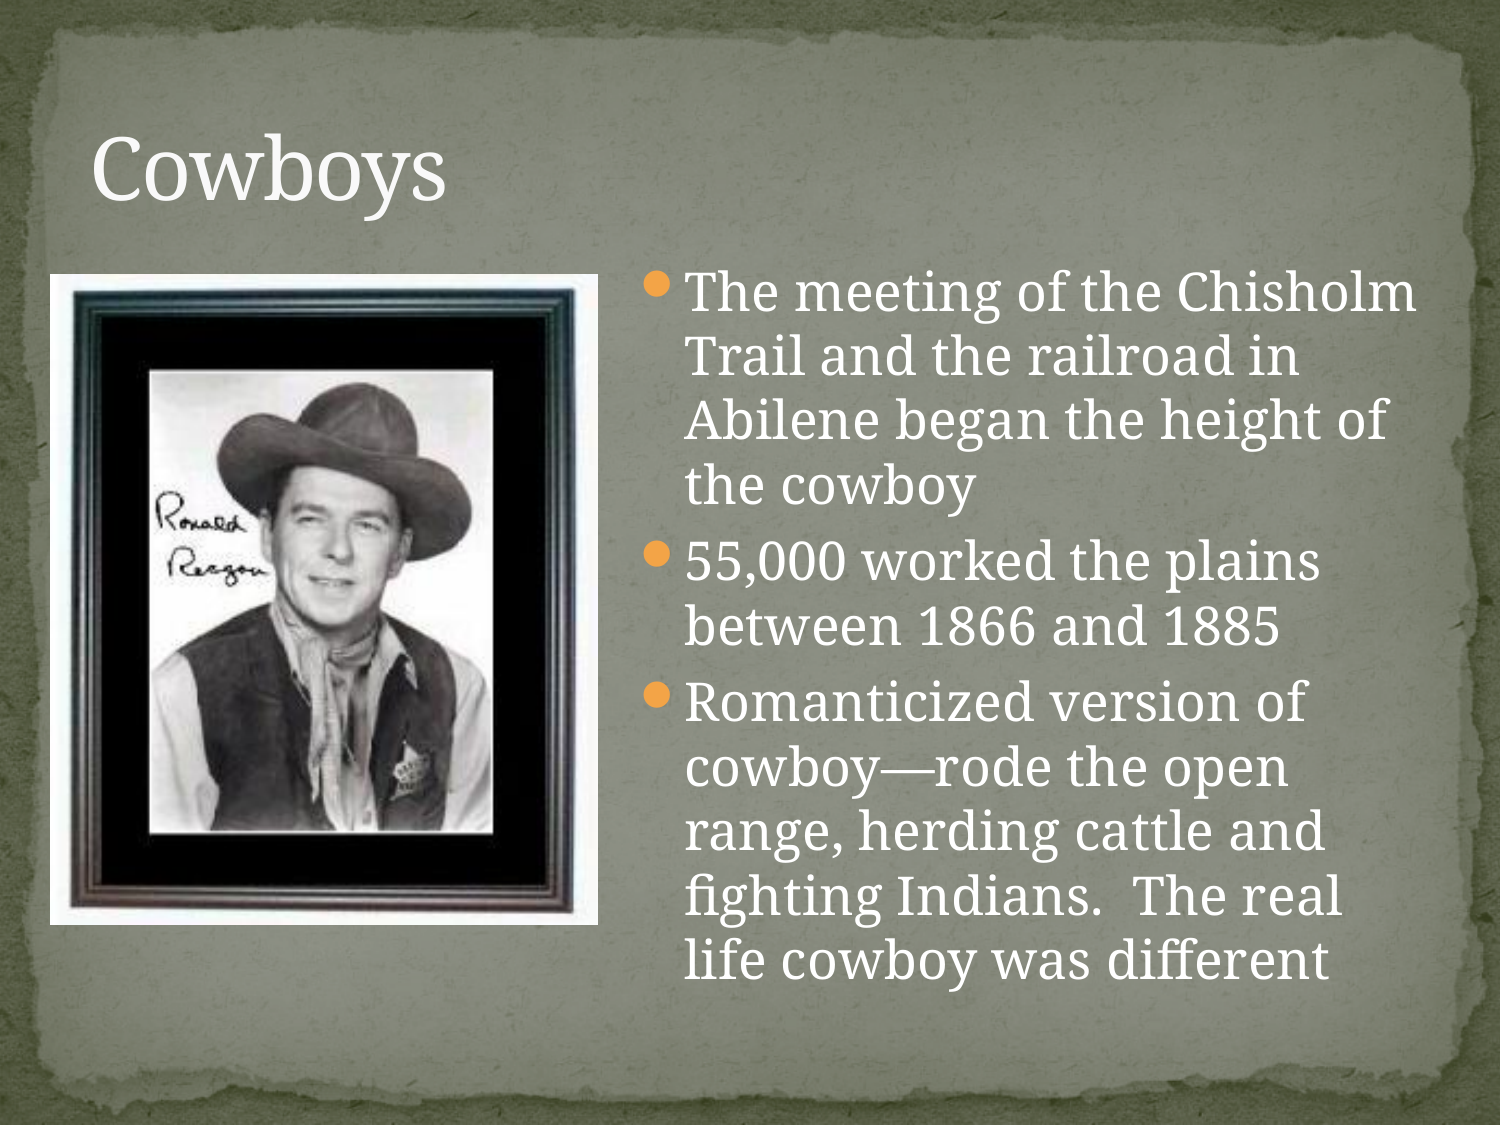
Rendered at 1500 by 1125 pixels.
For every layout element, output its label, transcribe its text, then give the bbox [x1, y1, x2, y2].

picture [50, 274, 598, 926]
list The meeting of the Chisholm Trail and the railroad in Abilene began the height of the cowboy 55,000 worked the plains between 1866 and 1885 Romanticized version of cowboy—rode the open range, herding cattle and fighting Indians. The real life cowboy was different [624, 249, 1450, 1000]
title Cowboys [74, 24, 1425, 225]
